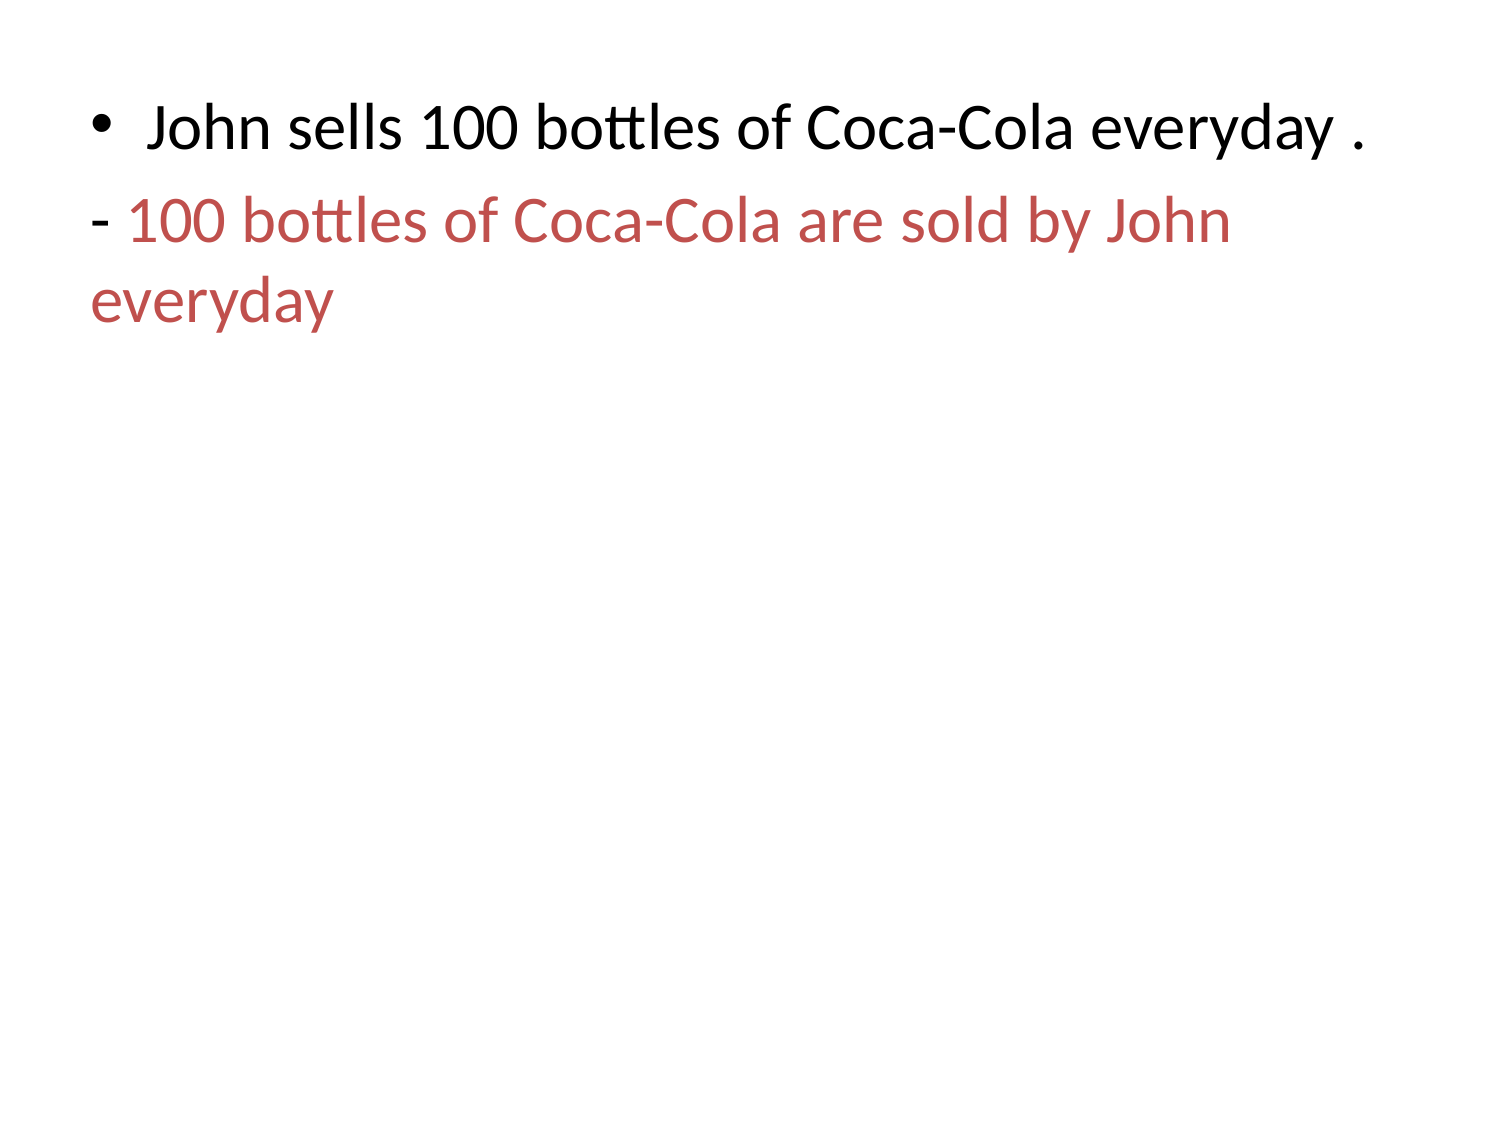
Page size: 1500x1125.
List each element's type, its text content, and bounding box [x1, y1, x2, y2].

list John sells 100 bottles of Coca-Cola everyday . - 100 bottles of Coca-Cola are sold by John everyday [75, 75, 1425, 1005]
